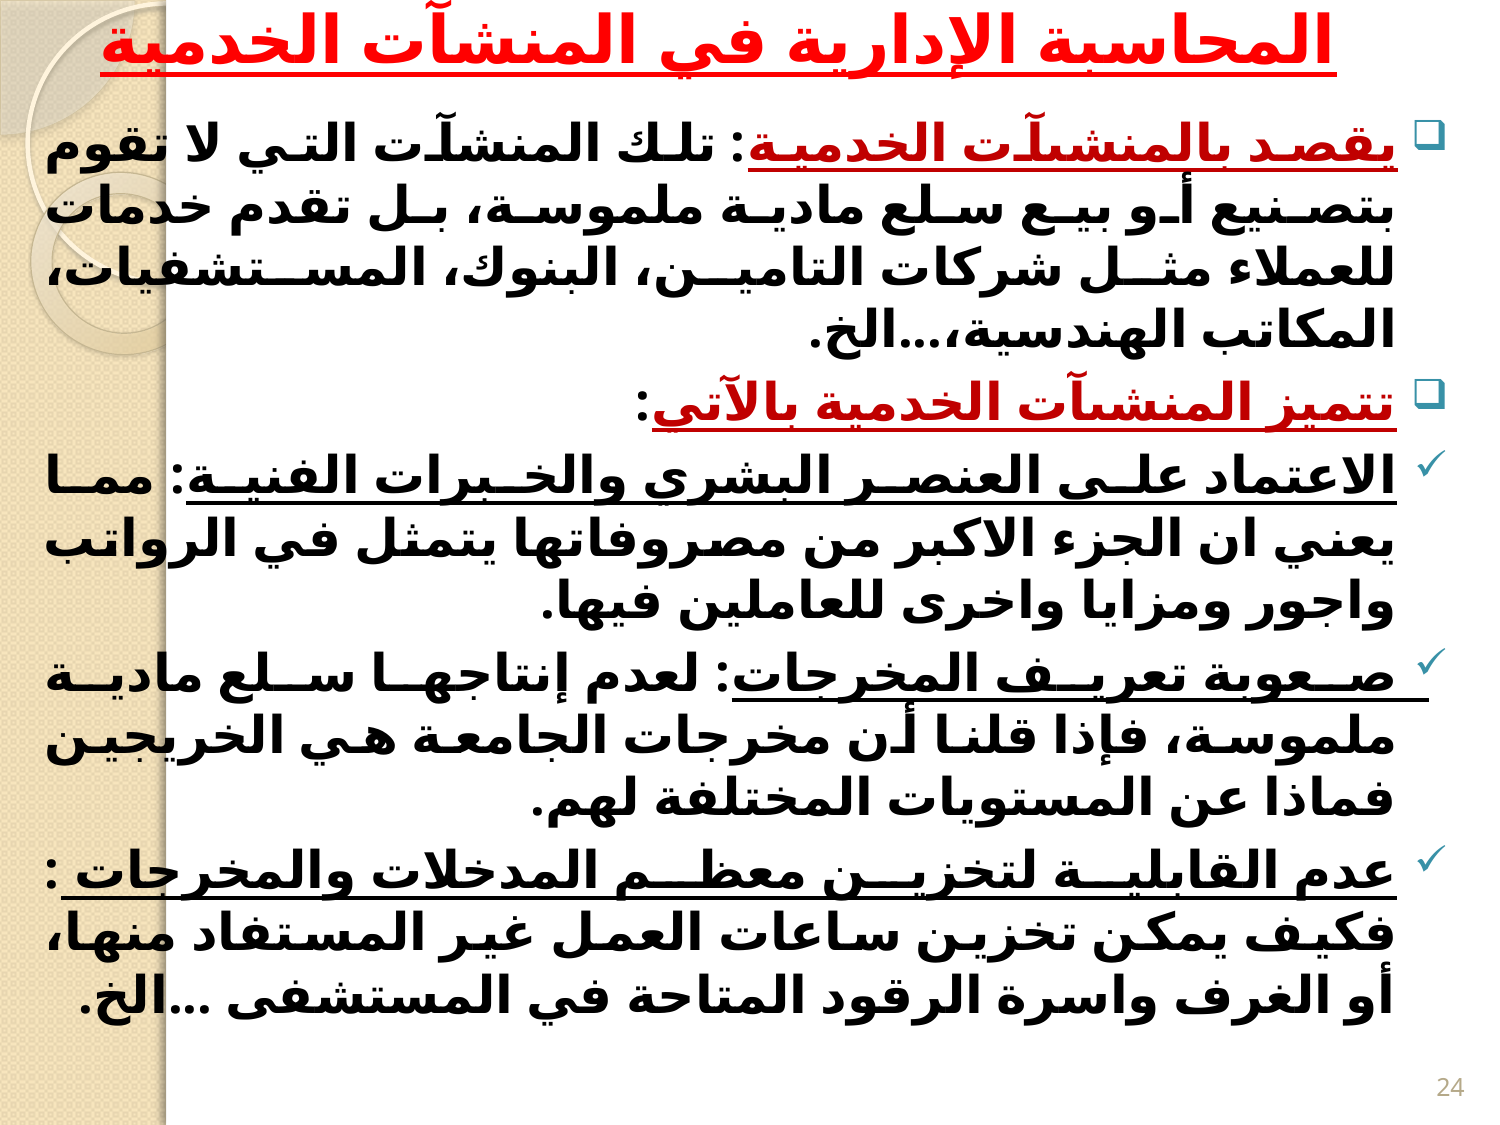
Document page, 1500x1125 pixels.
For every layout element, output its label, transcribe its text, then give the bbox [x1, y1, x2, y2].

list يقصد بالمنشىآت الخدمية: تلك المنشآت التي لا تقوم بتصنيع أو بيع سلع مادية ملموسة، بل تقدم خدمات للعملاء مثل شركات التامين، البنوك، المستشفيات، المكاتب الهندسية،...الخ. تتميز المنشىآت الخدمية بالآتي: الاعتماد على العنصر البشري والخبرات الفنية: مما يعني ان الجزء الاكبر من مصروفاتها يتمثل في الرواتب واجور ومزايا واخرى للعاملين فيها. صعوبة تعريف المخرجات: لعدم إنتاجها سلع مادية ملموسة، فإذا قلنا أن مخرجات الجامعة هي الخريجين فماذا عن المستويات المختلفة لهم. عدم القابلية لتخزين معظم المدخلات والمخرجات : فكيف يمكن تخزين ساعات العمل غير المستفاد منها، أو الغرف واسرة الرقود المتاحة في المستشفى ...الخ. [29, 101, 1466, 1047]
title المحاسبة الإدارية في المنشآت الخدمية [0, 2, 1436, 71]
slide_number 24 [1413, 1034, 1488, 1113]
